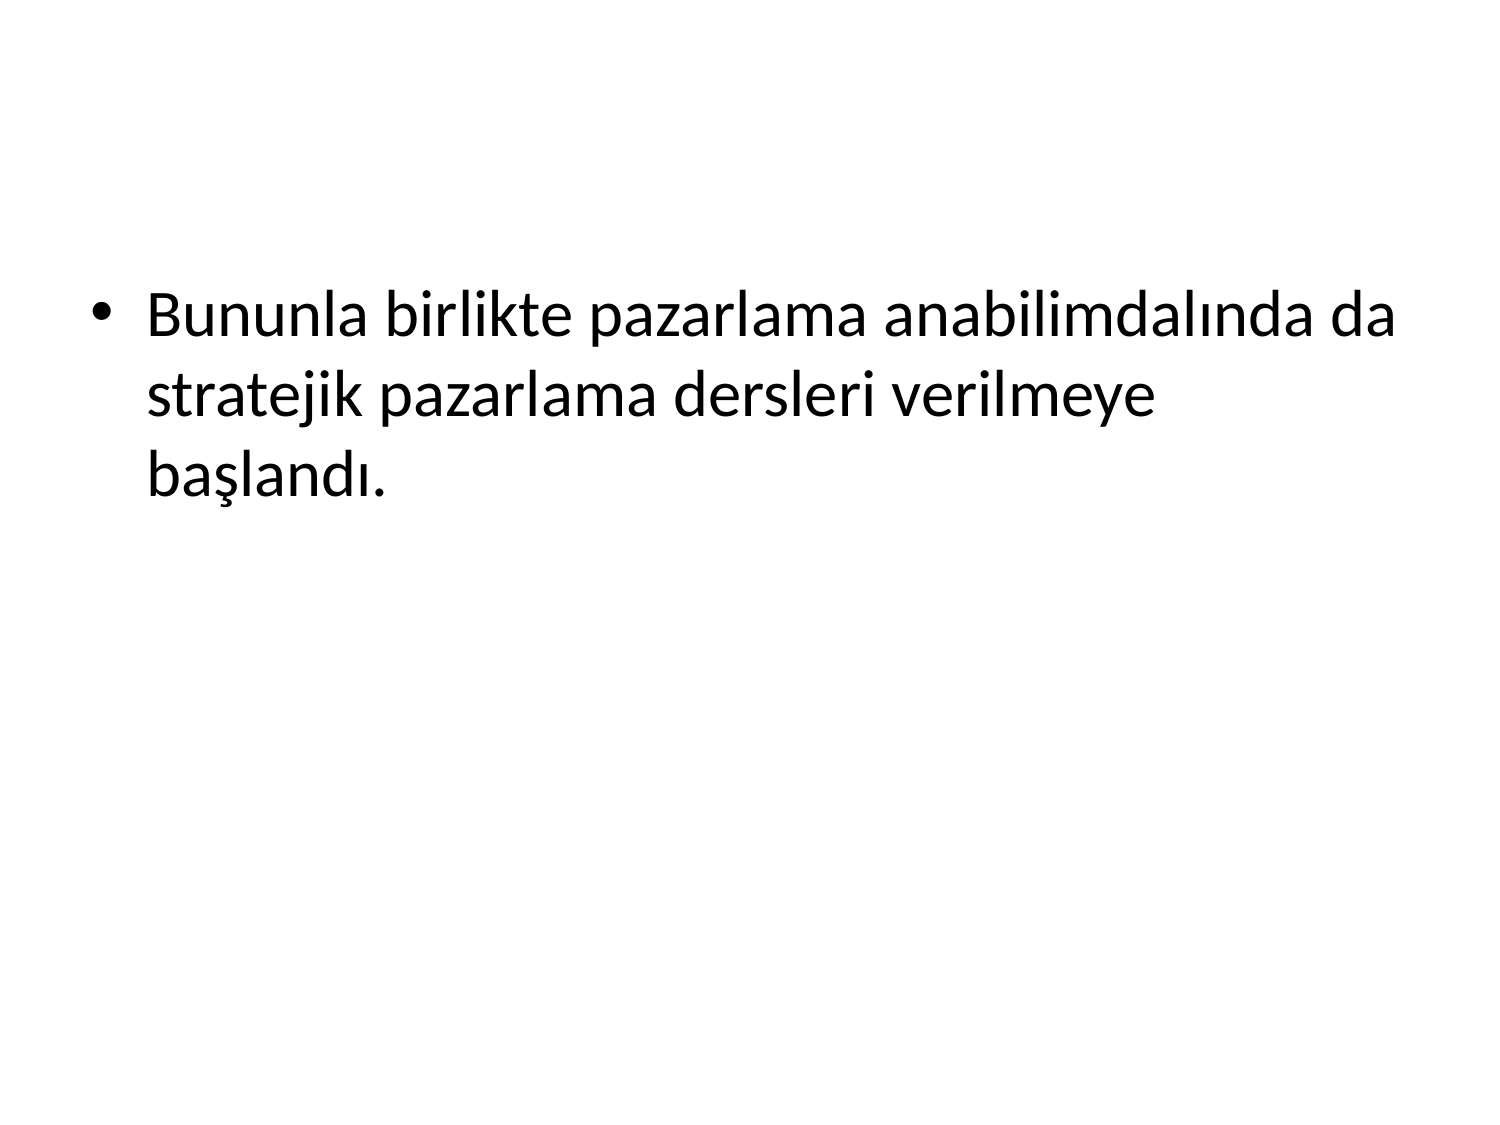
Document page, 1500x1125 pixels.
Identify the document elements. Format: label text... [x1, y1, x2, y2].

list Bununla birlikte pazarlama anabilimdalında da stratejik pazarlama dersleri verilmeye başlandı. [75, 262, 1425, 1005]
